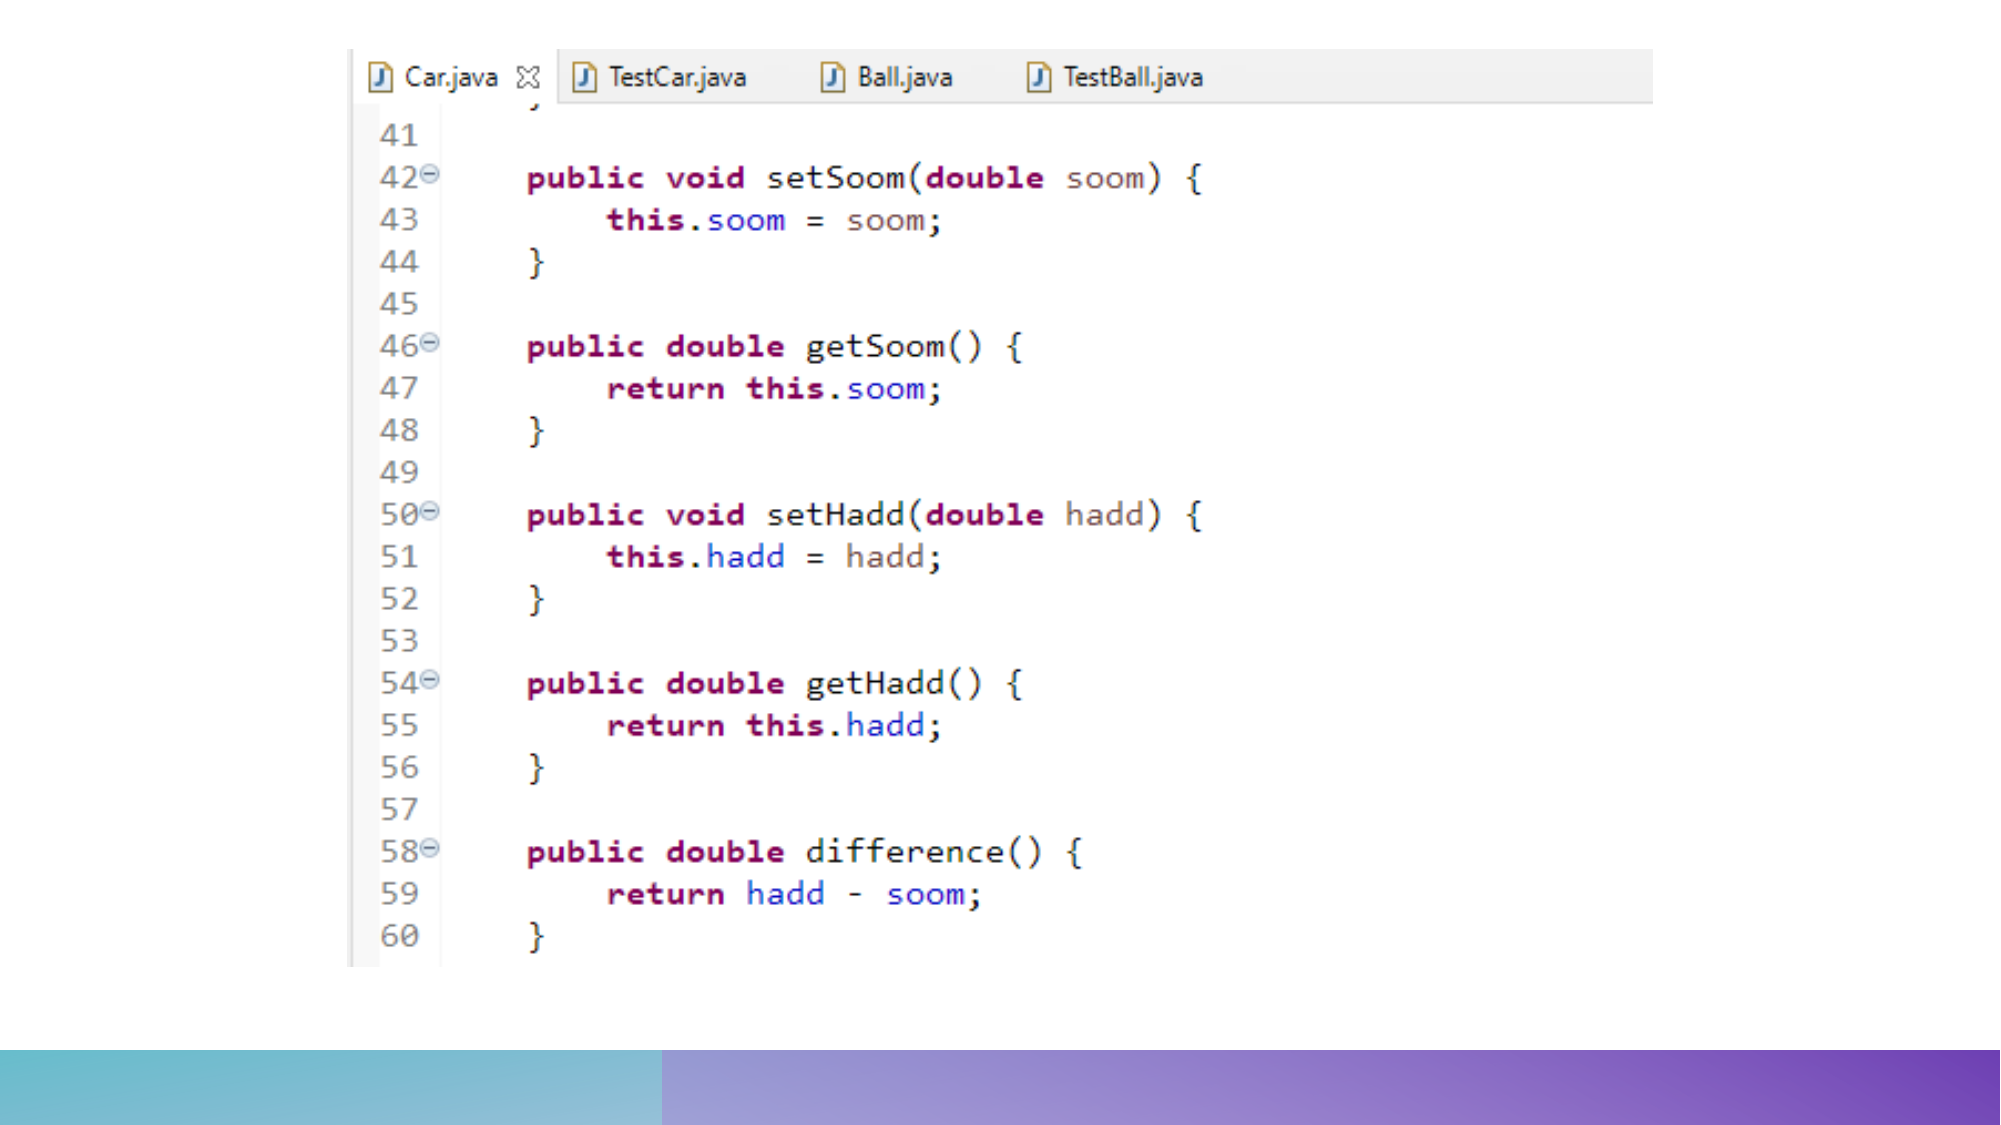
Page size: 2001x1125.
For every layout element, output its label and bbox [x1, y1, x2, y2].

picture [347, 49, 1653, 967]
